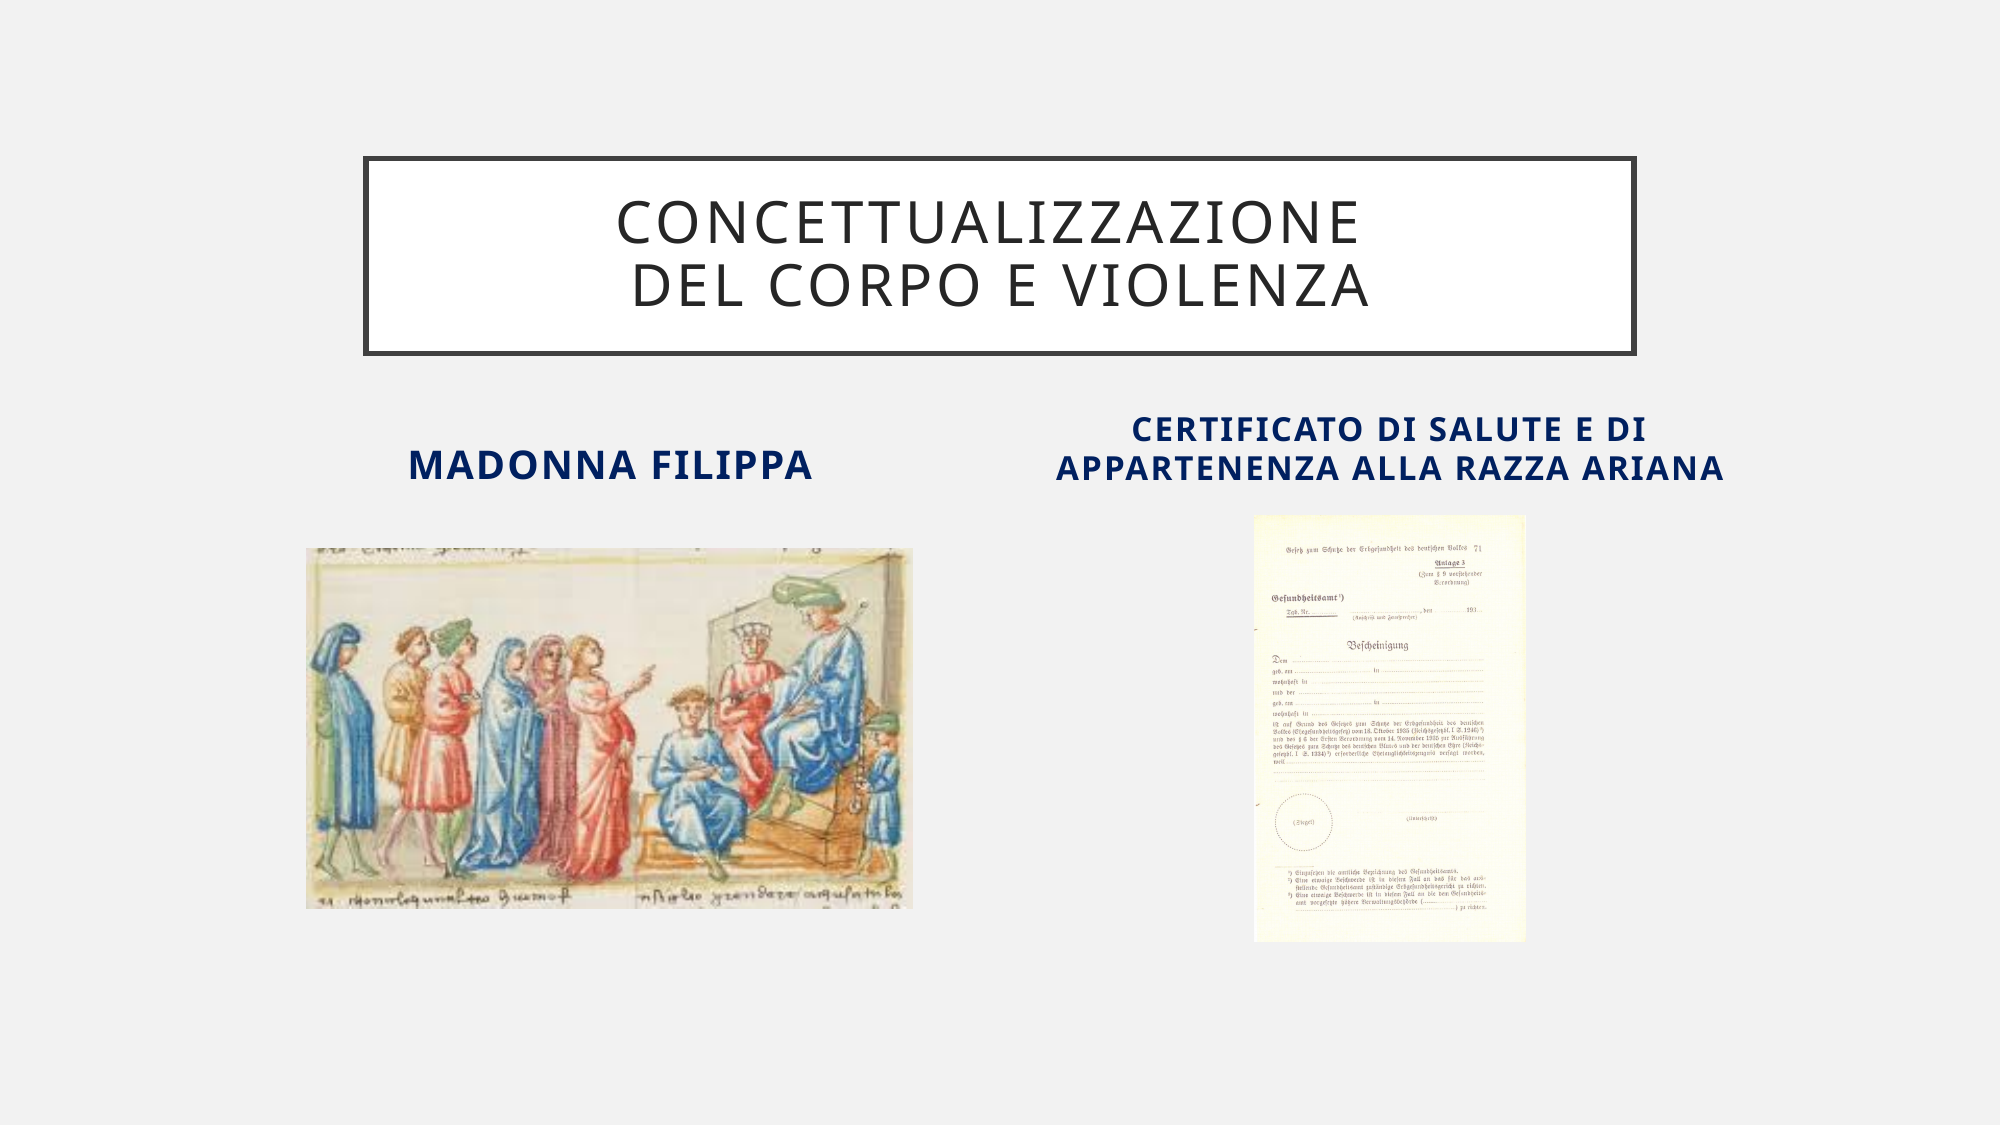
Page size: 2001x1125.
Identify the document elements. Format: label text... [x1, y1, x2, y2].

list Certificato di salute e di appartenenza alla razza ariana [1039, 379, 1741, 495]
title Concettualizzazione del corpo e violenza [363, 156, 1637, 356]
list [306, 548, 913, 909]
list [1254, 515, 1526, 942]
list Madonna filippa [259, 379, 961, 495]
